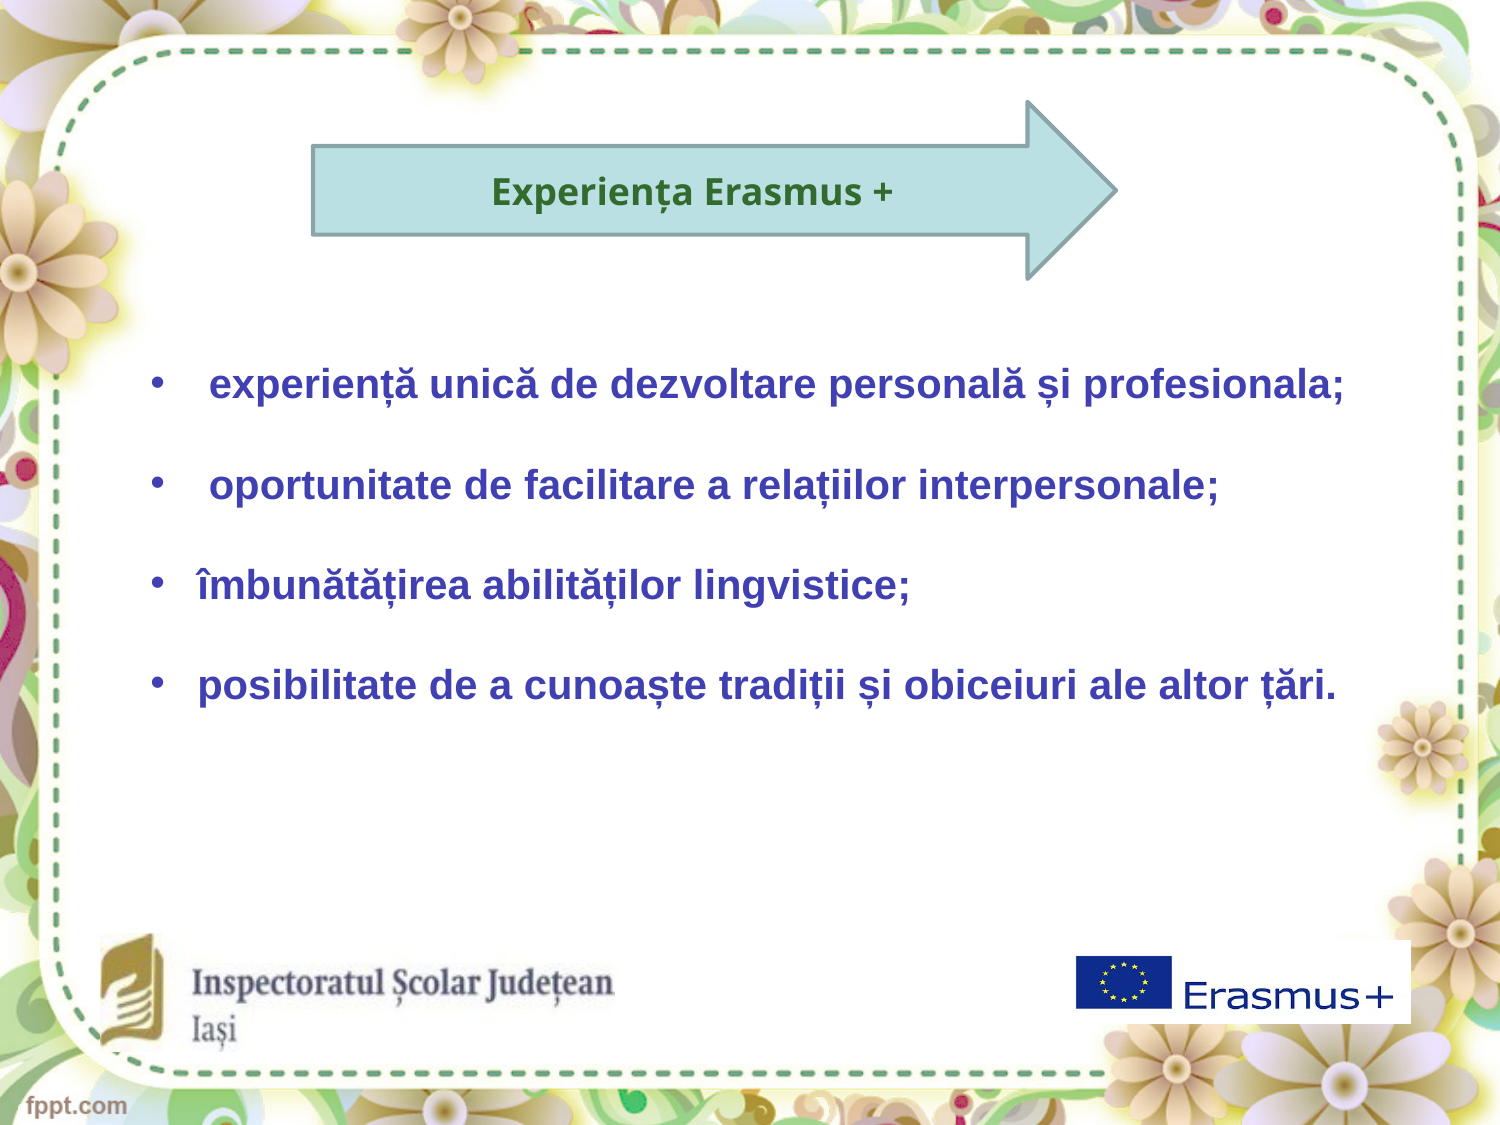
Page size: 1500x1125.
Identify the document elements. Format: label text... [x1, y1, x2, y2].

picture [0, 0, 1500, 1125]
text_box Experiența Erasmus + [310, 99, 1119, 281]
text_box experiență unică de dezvoltare personală și profesionala; oportunitate de facilitare a relațiilor interpersonale; îmbunătățirea abilităților lingvistice; posibilitate de a cunoaște tradiții și obiceiuri ale altor țări. [135, 349, 1388, 765]
